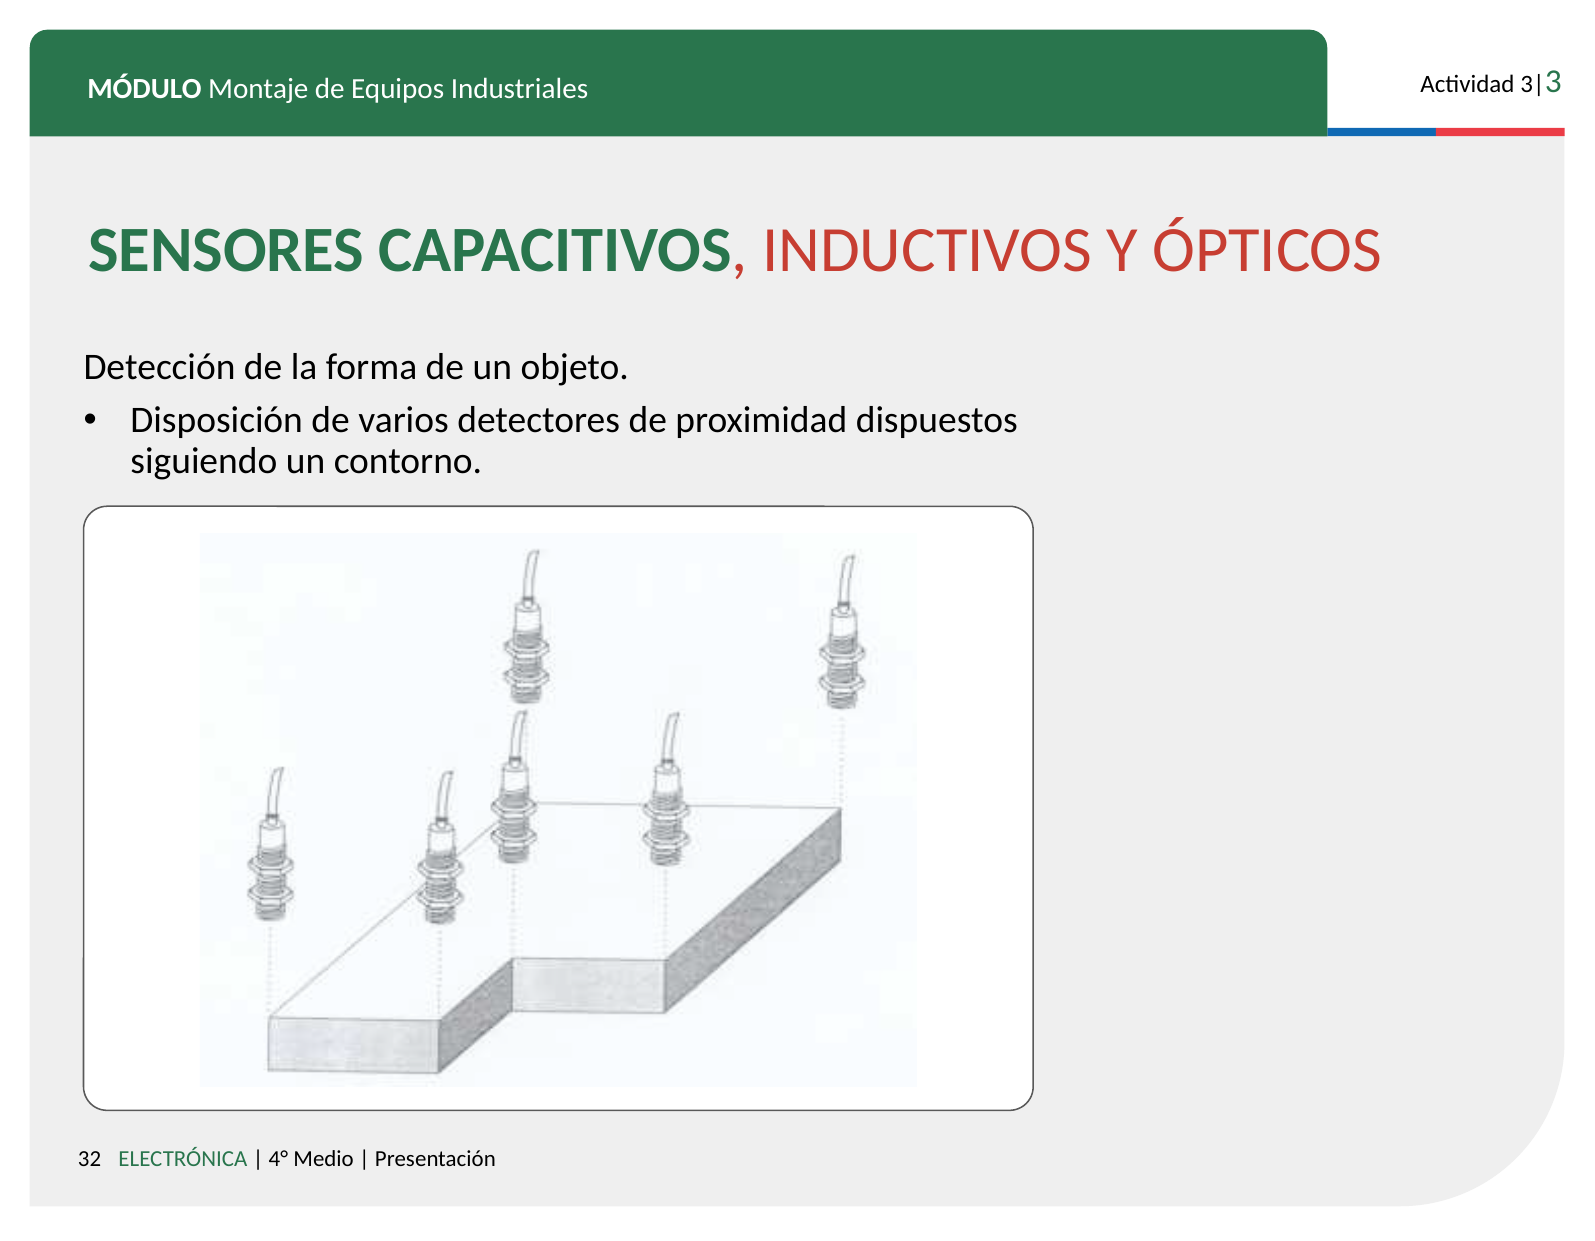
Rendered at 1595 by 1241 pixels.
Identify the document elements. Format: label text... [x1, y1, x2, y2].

text_box SENSORES CAPACITIVOS, INDUCTIVOS Y ÓPTICOS [73, 199, 1555, 292]
text_box [83, 506, 1034, 1111]
text_box Detección de la forma de un objeto. Disposición de varios detectores de proximidad dispuestos siguiendo un contorno. [83, 347, 1232, 482]
text_box [199, 533, 917, 1087]
